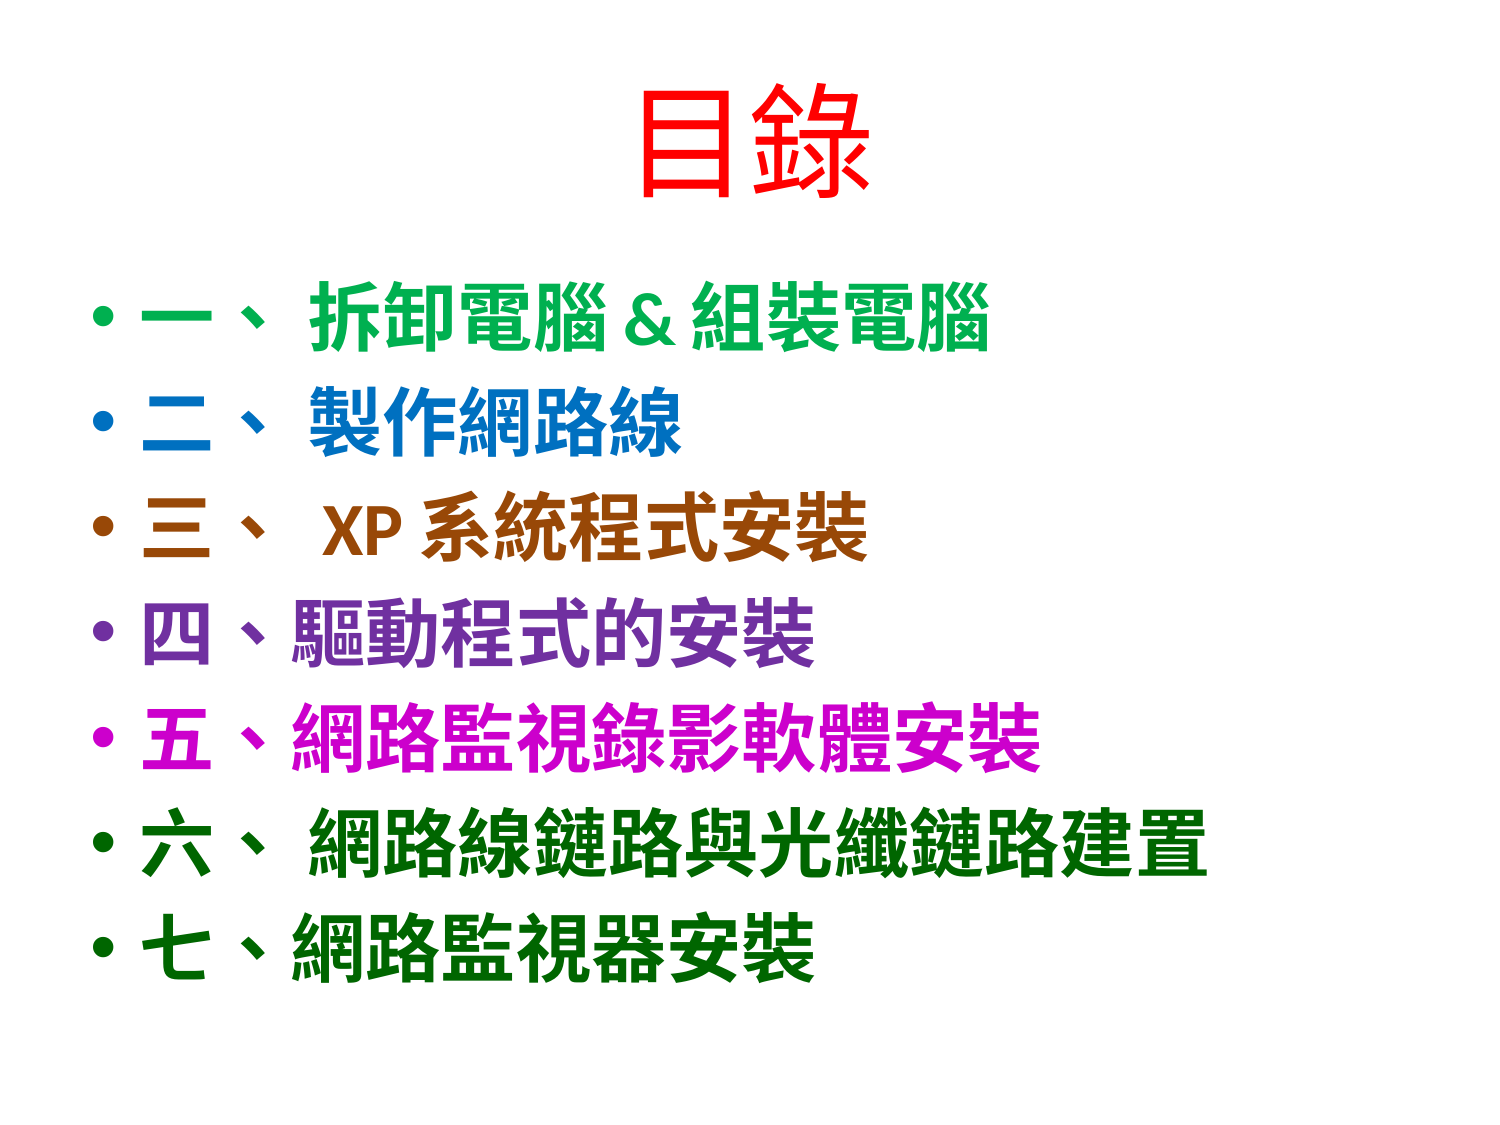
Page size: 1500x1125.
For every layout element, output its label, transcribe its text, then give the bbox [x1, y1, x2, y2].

list 一、 拆卸電腦&組裝電腦 二、 製作網路線 三、 XP系統程式安裝 四、驅動程式的安裝 五、網路監視錄影軟體安裝 六、 網路線鏈路與光纖鏈路建置 七、網路監視器安裝 [75, 262, 1425, 1005]
title 目錄 [75, 45, 1425, 233]
